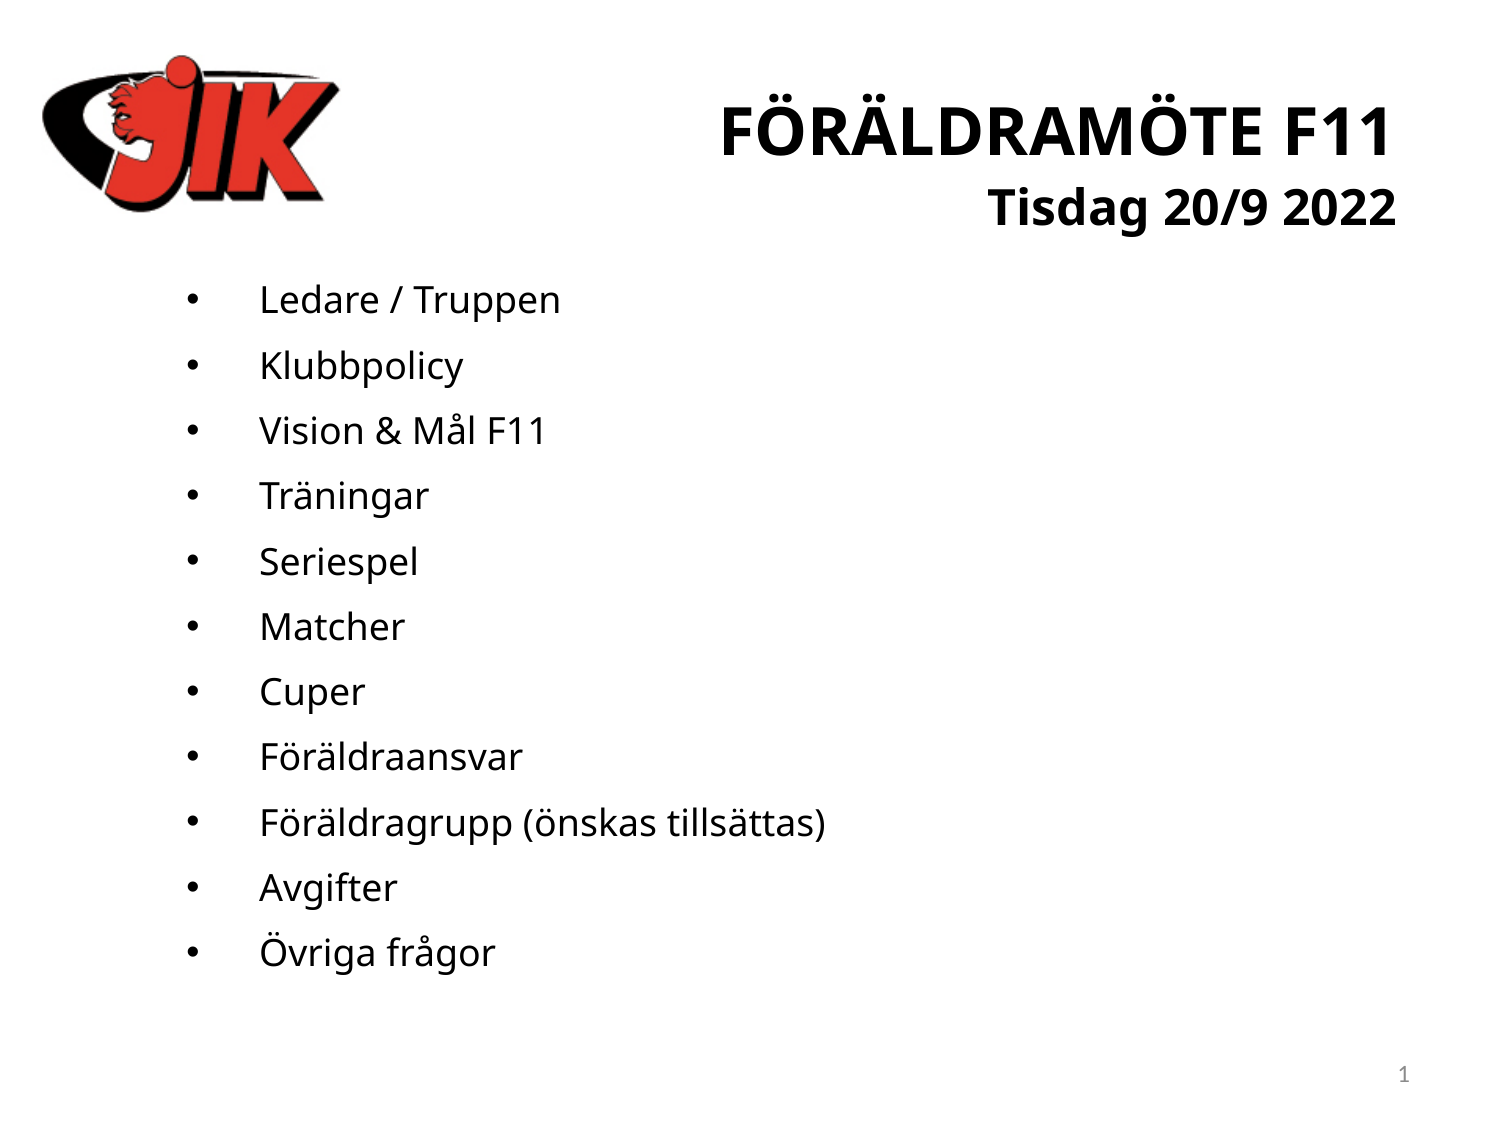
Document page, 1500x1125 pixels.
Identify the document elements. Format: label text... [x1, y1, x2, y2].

subtitle Ledare / Truppen Klubbpolicy Vision & Mål F11 Träningar Seriespel Matcher Cuper Föräldraansvar Föräldragrupp (önskas tillsättas) Avgifter Övriga frågor [171, 268, 1242, 986]
title FÖRÄLDRAMÖTE F11 Tisdag 20/9 2022 [324, 54, 1412, 272]
picture [40, 54, 342, 215]
slide_number 1 [1074, 1042, 1425, 1103]
